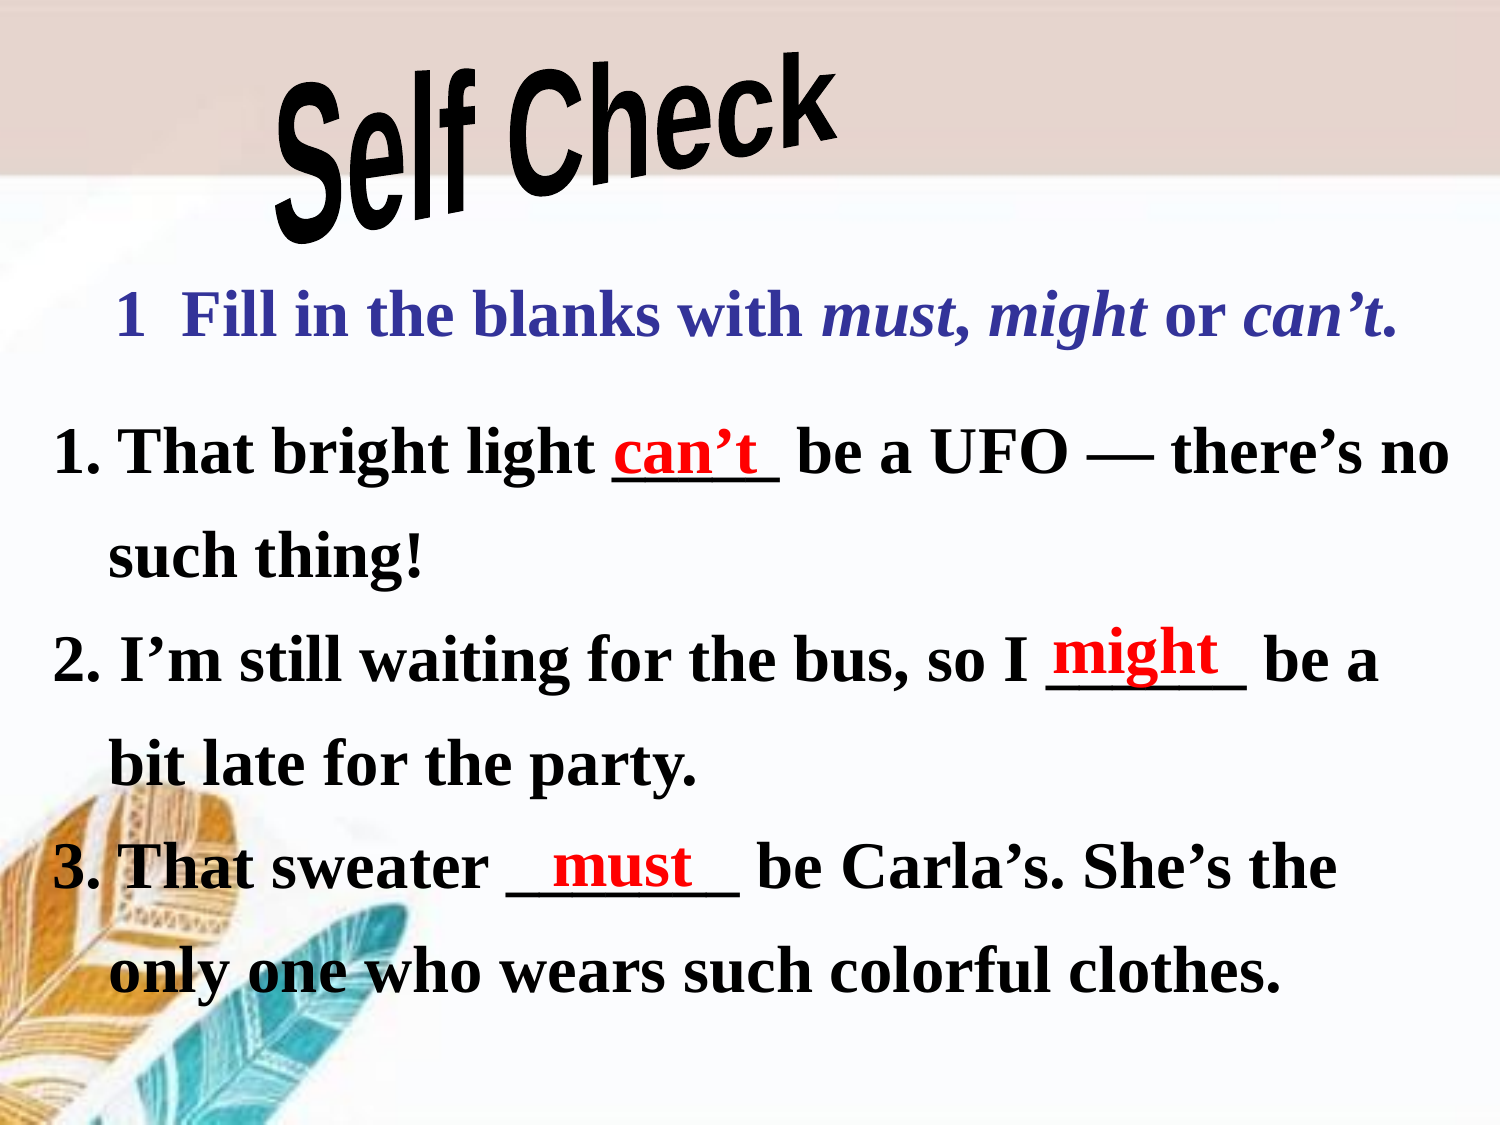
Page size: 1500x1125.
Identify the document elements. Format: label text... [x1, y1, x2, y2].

text_box must [537, 812, 709, 908]
picture [0, 0, 1500, 1125]
text_box 1 Fill in the blanks with must, might or can’t. [99, 262, 1452, 438]
text_box might [1037, 599, 1234, 695]
text_box can’t [598, 399, 773, 495]
text_box 1. That bright light _____ be a UFO — there’s no such thing! 2. I’m still waiting for the bus, so I ______ be a bit late for the party. 3. That sweater _______ be Carla’s. She’s the only one who wears such colorful clothes. [37, 375, 1475, 1014]
